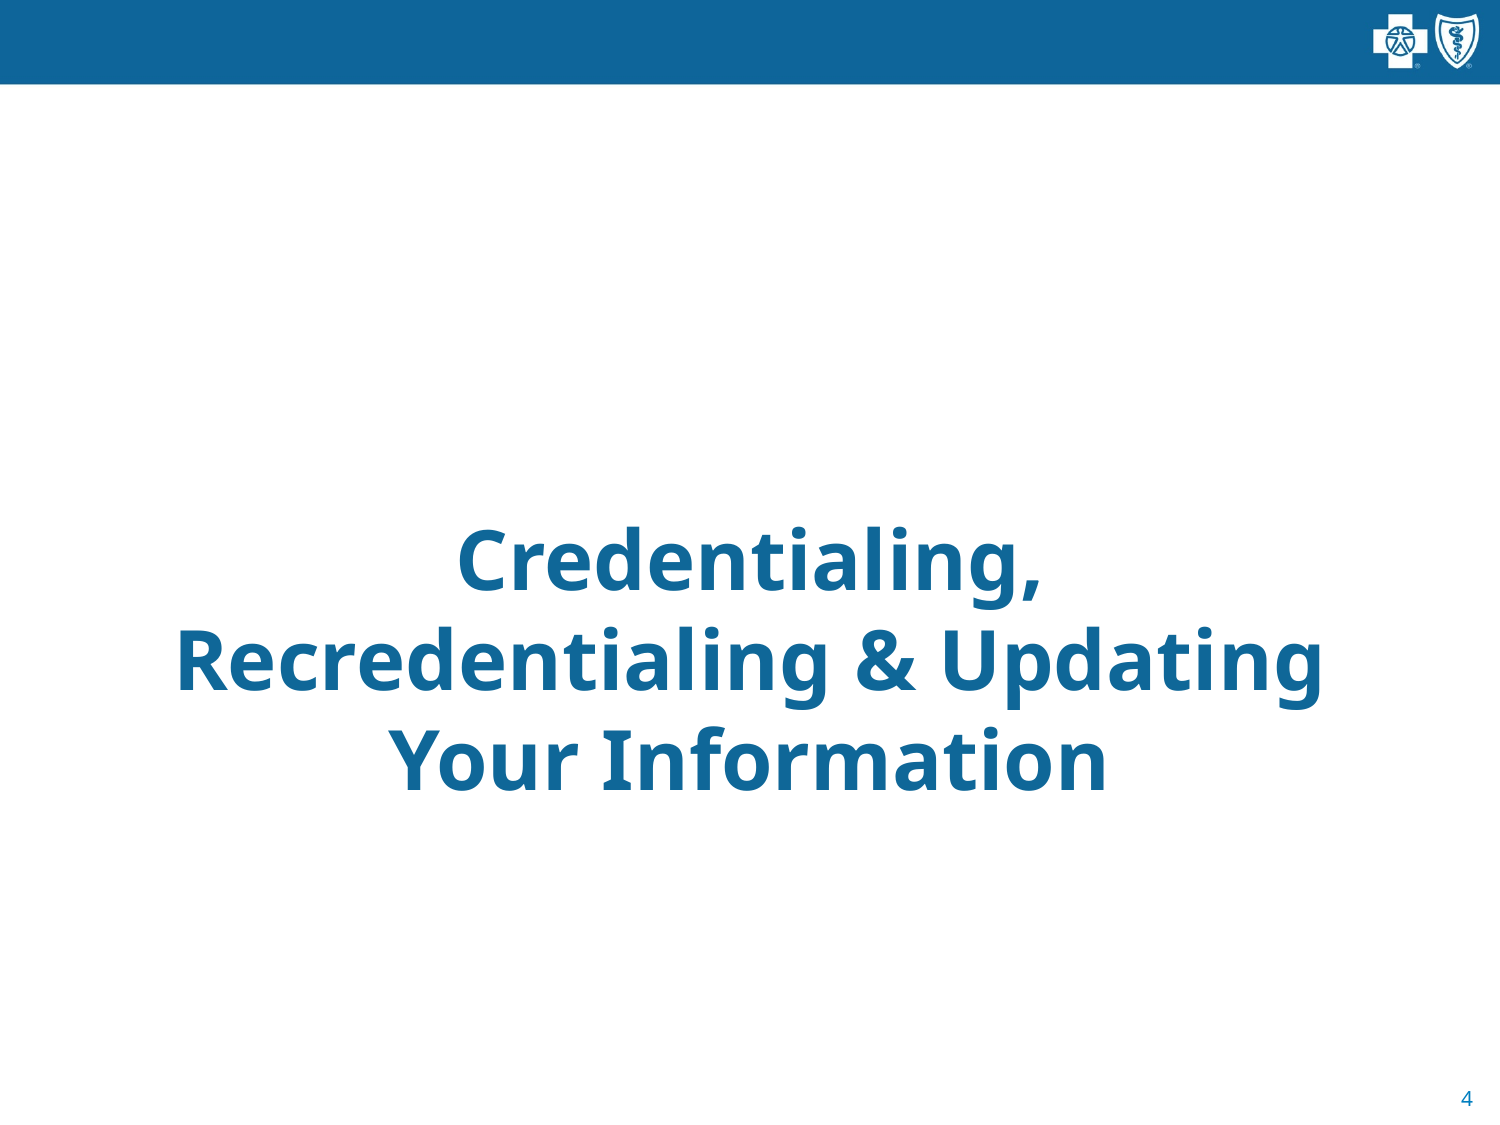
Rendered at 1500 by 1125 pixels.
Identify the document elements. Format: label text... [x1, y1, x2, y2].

picture [0, 0, 1500, 1125]
text_box Credentialing, Recredentialing & Updating Your Information [112, 499, 1388, 724]
